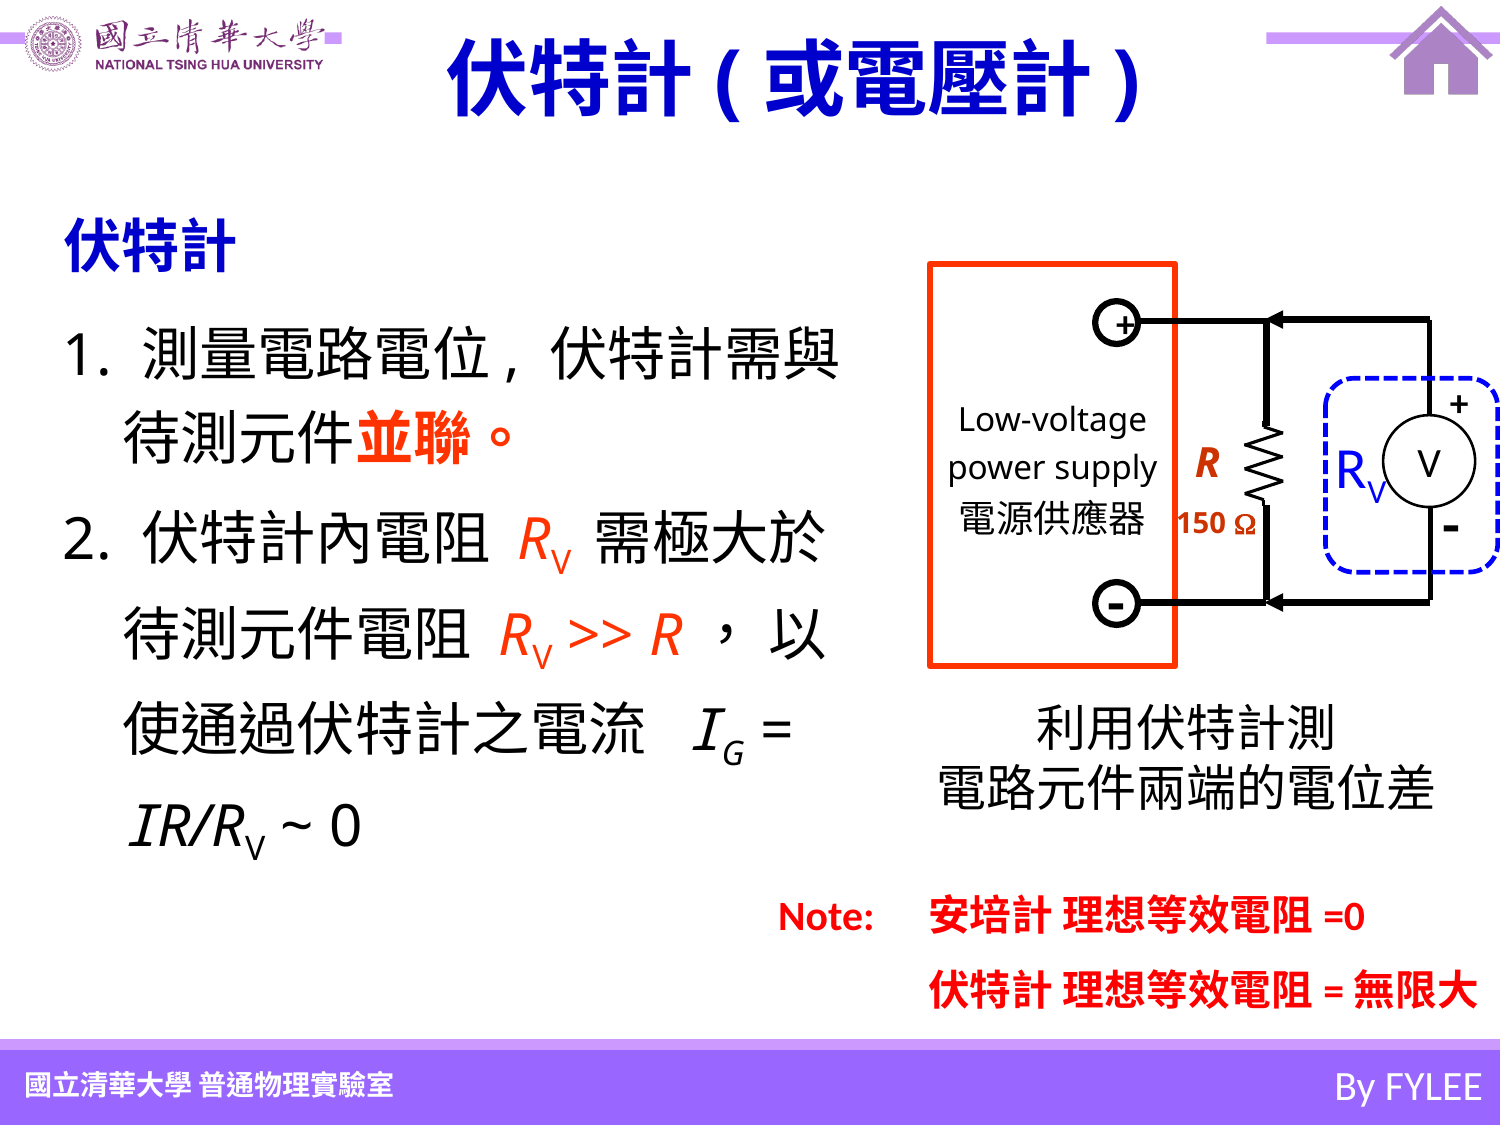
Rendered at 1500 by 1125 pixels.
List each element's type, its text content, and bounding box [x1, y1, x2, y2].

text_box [929, 263, 1476, 667]
text_box 1. 測量電路電位, 伏特計需與待測元件並聯。 2. 伏特計內電阻 RV 需極大於待測元件電阻 RV >> R， 以使通過伏特計之電流 IG = IR/RV ~ 0 [48, 295, 864, 875]
title 伏特計(或電壓計) [341, 17, 1267, 151]
picture [25, 13, 325, 74]
picture [1382, 0, 1500, 109]
text_box 利用伏特計測 電路元件兩端的電位差 [910, 688, 1464, 824]
text_box 伏特計 [49, 202, 253, 287]
text_box Note: 安培計 理想等效電阻=0 伏特計 理想等效電阻=無限大 [763, 856, 1494, 1022]
text_box [1483, 380, 1500, 570]
